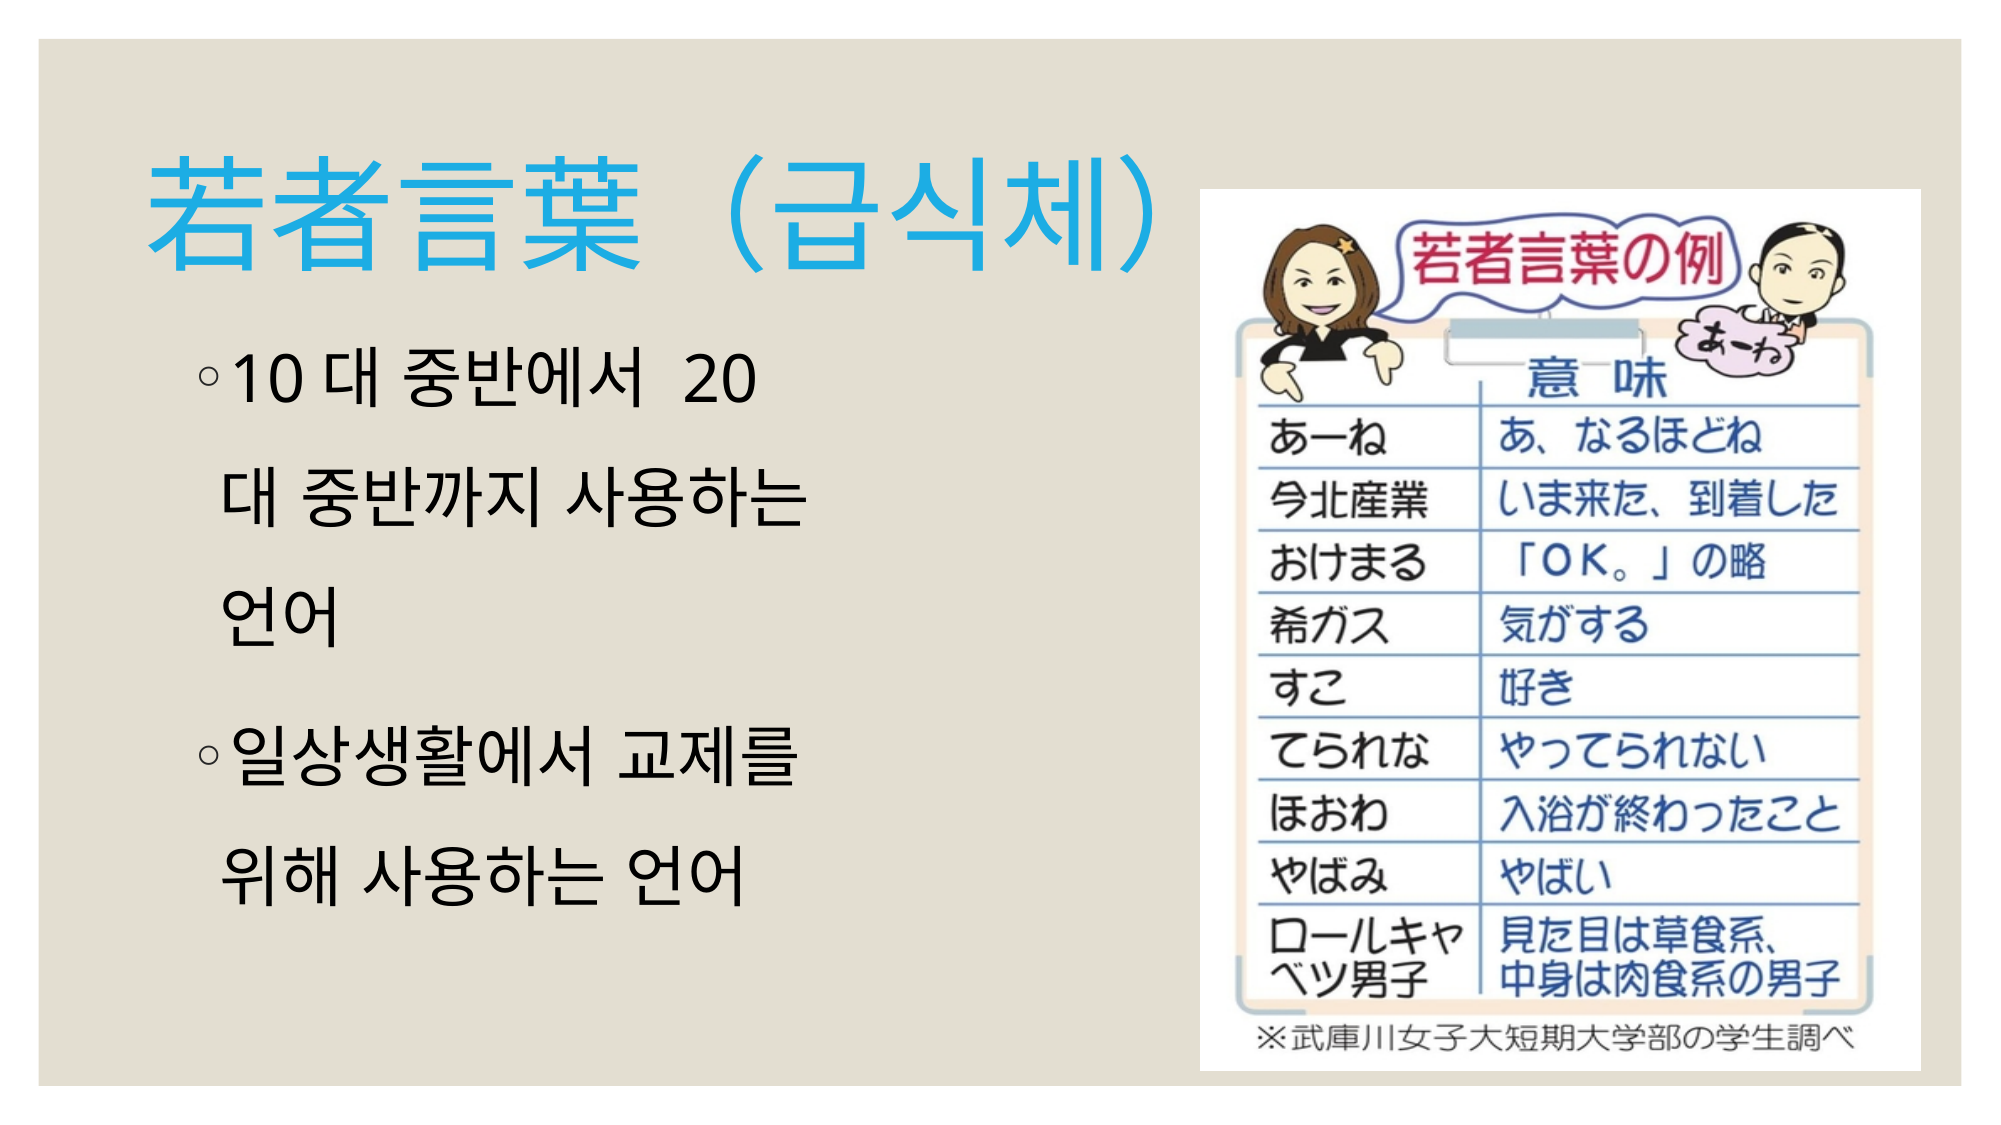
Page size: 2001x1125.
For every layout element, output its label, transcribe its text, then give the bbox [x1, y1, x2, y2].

list 10대 중반에서 20대 중반까지 사용하는 언어 일상생활에서 교제를 위해 사용하는 언어 [174, 334, 850, 1038]
title 若者言葉（급식체） [129, 108, 1780, 334]
picture [1199, 189, 1921, 1071]
